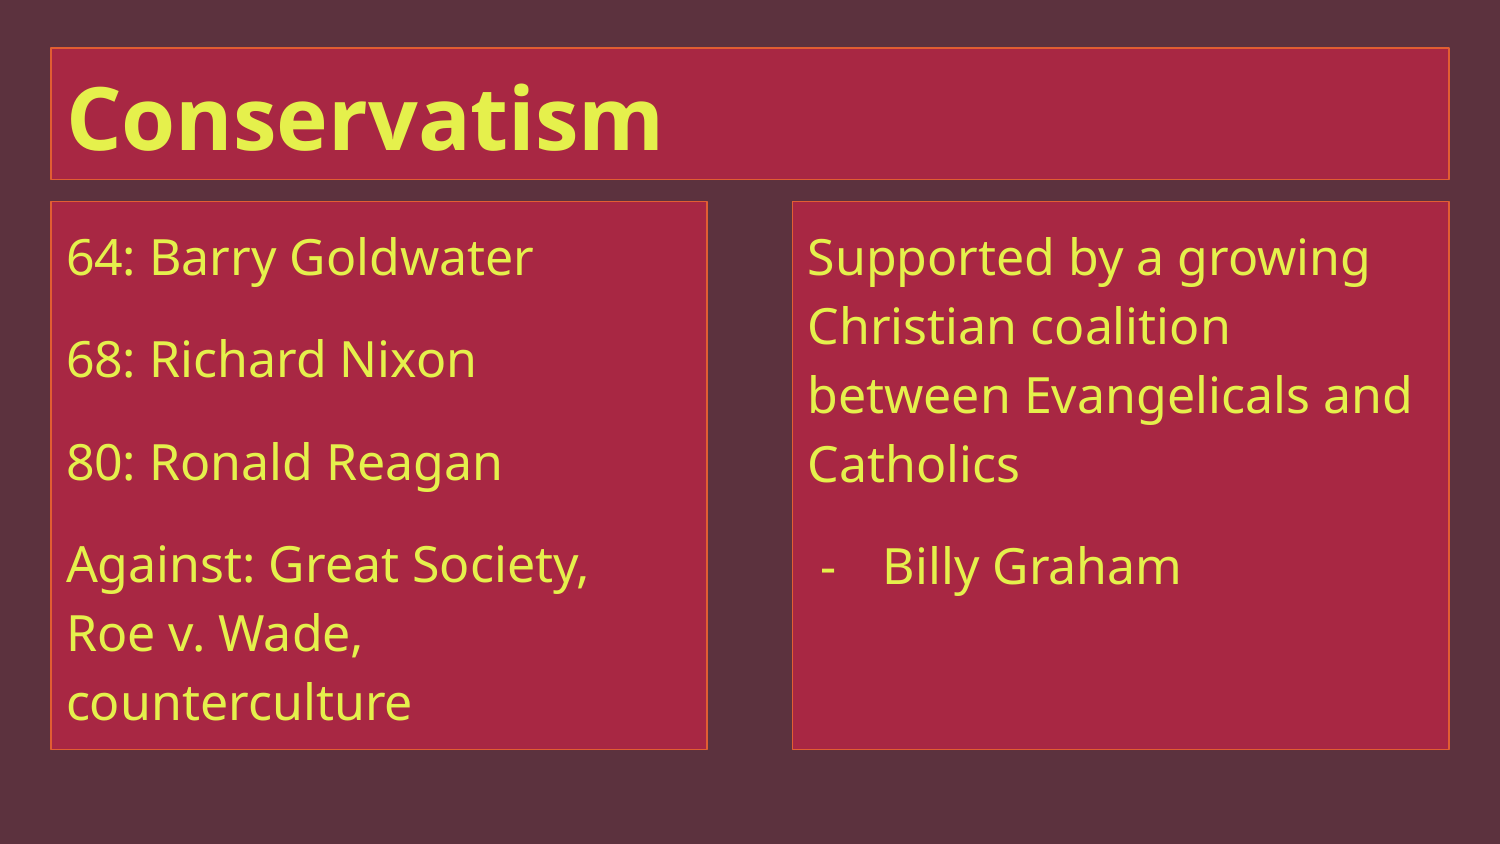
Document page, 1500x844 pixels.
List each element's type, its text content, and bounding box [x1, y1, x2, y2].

list 64: Barry Goldwater 68: Richard Nixon 80: Ronald Reagan Against: Great Society, Roe v. Wade, counterculture [51, 201, 708, 750]
title Conservatism [51, 48, 1449, 180]
list Supported by a growing Christian coalition between Evangelicals and Catholics Billy Graham [792, 201, 1449, 750]
